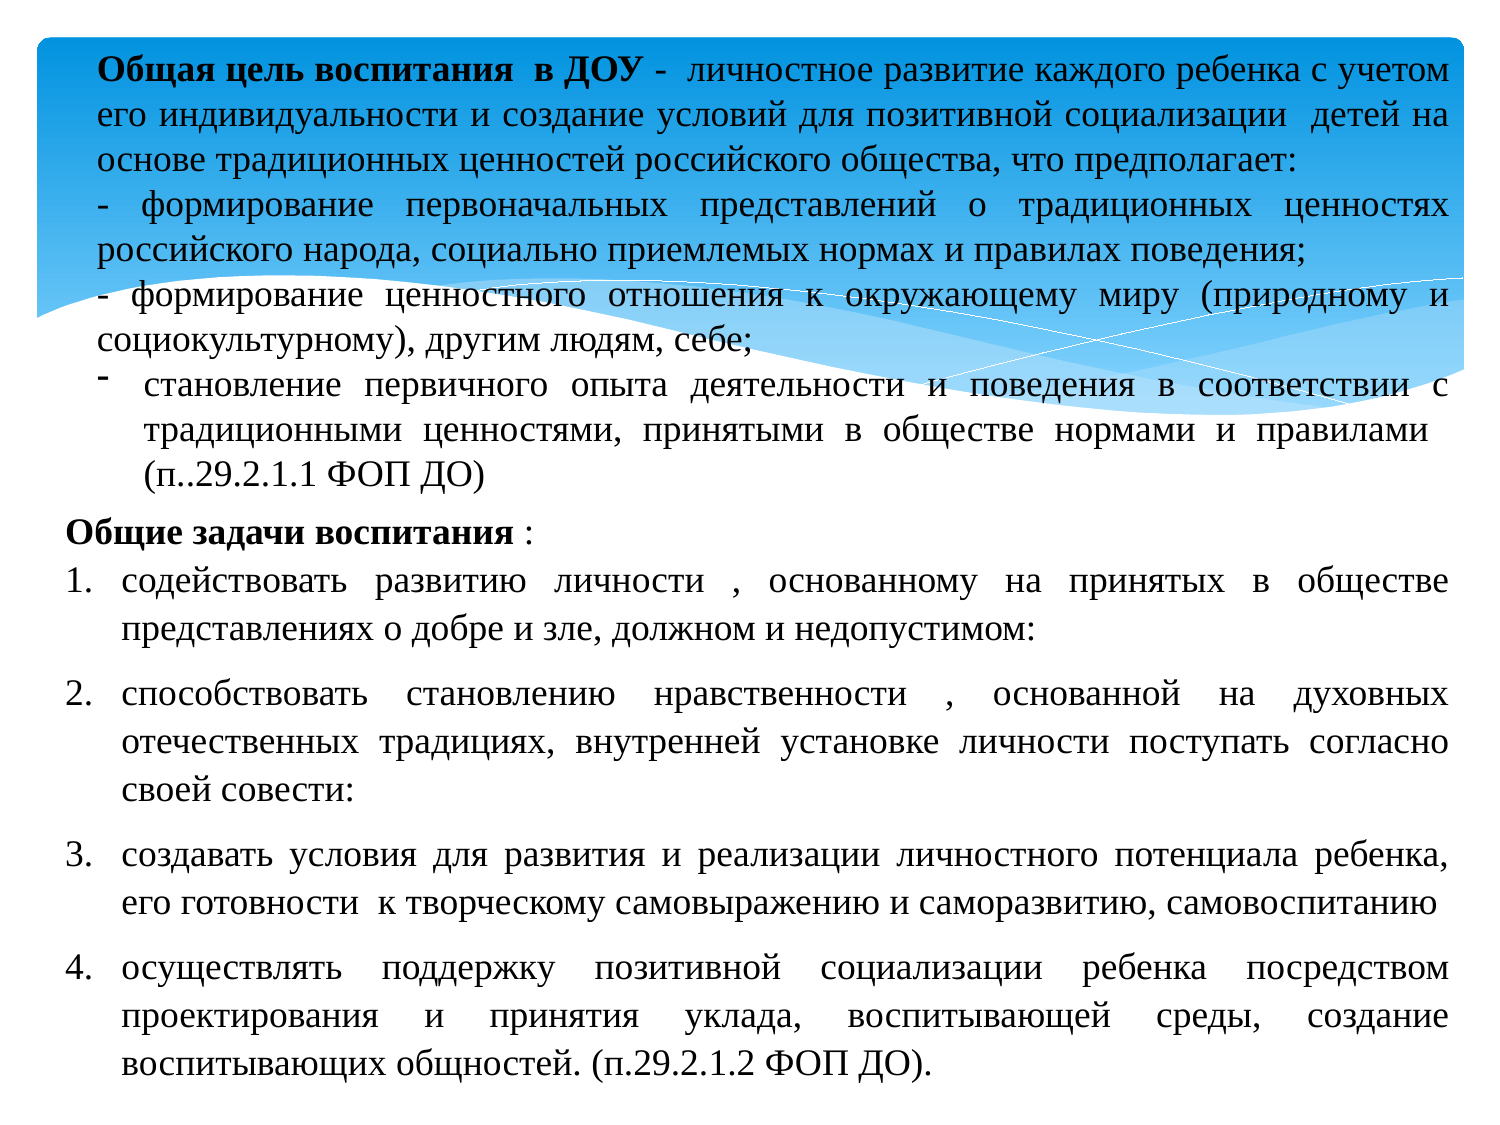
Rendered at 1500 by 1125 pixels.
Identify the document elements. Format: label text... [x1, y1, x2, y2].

text_box Общая цель воспитания в ДОУ - личностное развитие каждого ребенка с учетом его индивидуальности и создание условий для позитивной социализации детей на основе традиционных ценностей российского общества, что предполагает: - формирование первоначальных представлений о традиционных ценностях российского народа, социально приемлемых нормах и правилах поведения; - формирование ценностного отношения к окружающему миру (природному и социокультурному), другим людям, себе; становление первичного опыта деятельности и поведения в соответствии с традиционными ценностями, принятыми в обществе нормами и правилами (п..29.2.1.1 ФОП ДО) [82, 36, 1466, 499]
text_box Общие задачи воспитания : содействовать развитию личности , основанному на принятых в обществе представлениях о добре и зле, должном и недопустимом: способствовать становлению нравственности , основанной на духовных отечественных традициях, внутренней установке личности поступать согласно своей совести: создавать условия для развития и реализации личностного потенциала ребенка, его готовности к творческому самовыражению и саморазвитию, самовоспитанию осуществлять поддержку позитивной социализации ребенка посредством проектирования и принятия уклада, воспитывающей среды, создание воспитывающих общностей. (п.29.2.1.2 ФОП ДО). [50, 499, 1466, 1091]
